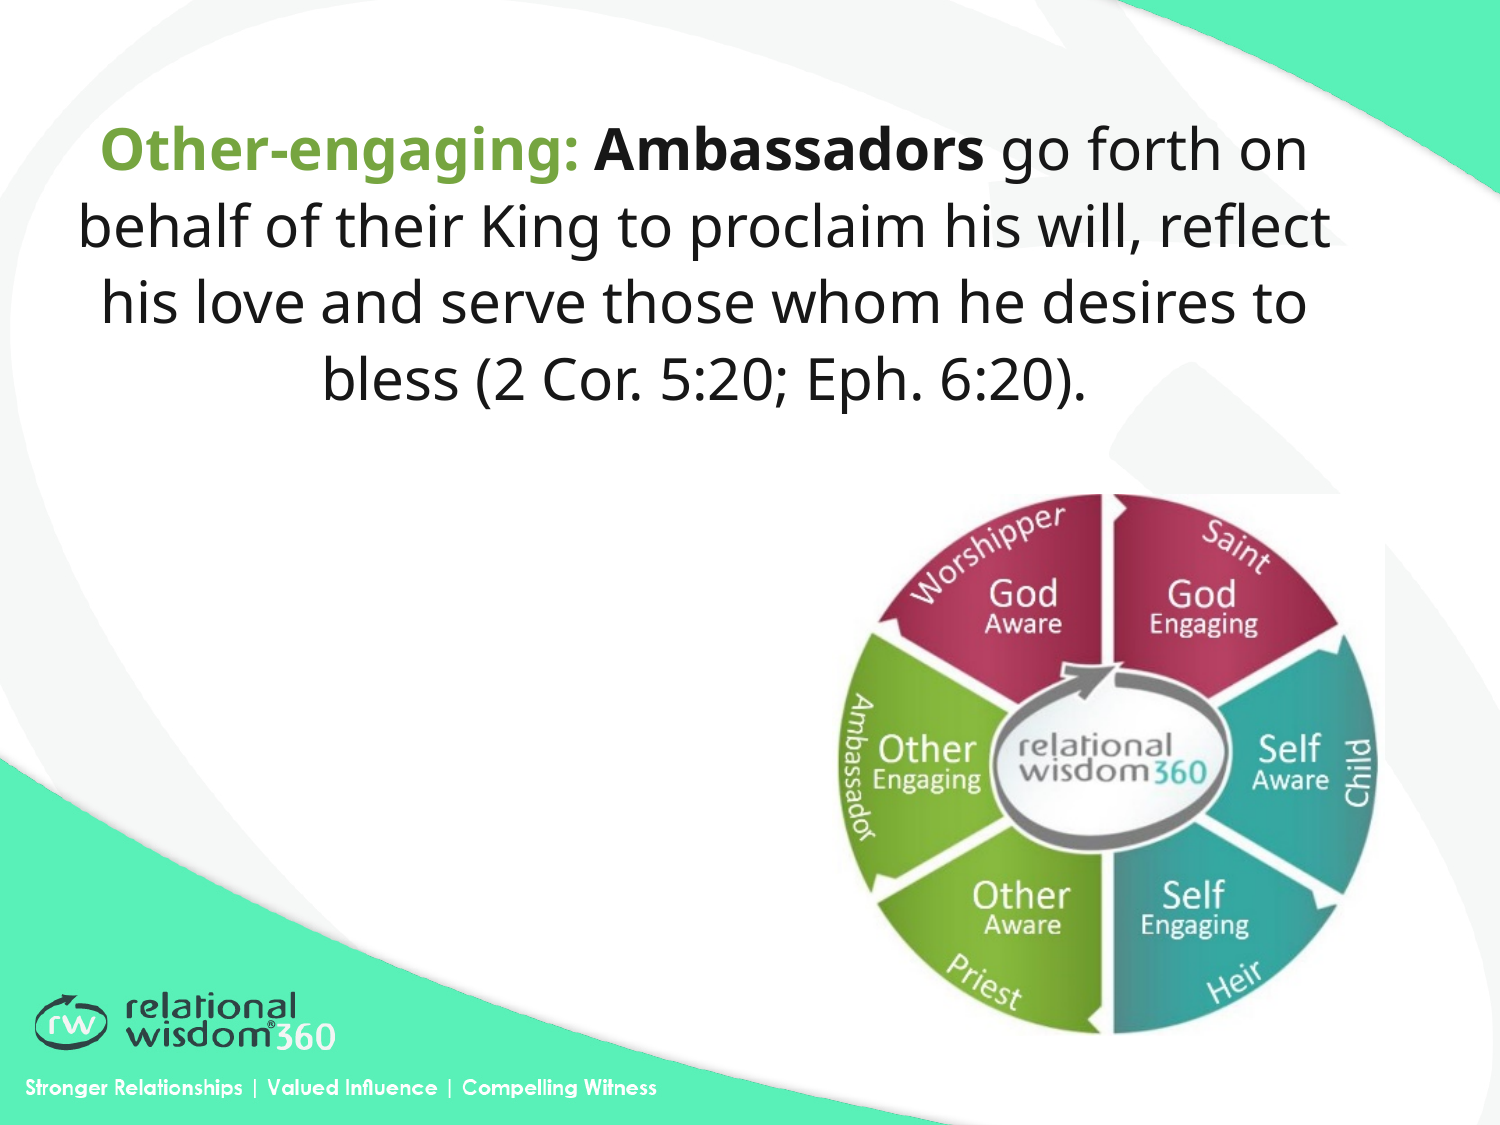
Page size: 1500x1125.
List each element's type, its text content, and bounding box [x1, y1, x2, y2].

text_box Other-engaging: Ambassadors go forth on behalf of their King to proclaim his will, reflect his love and serve those whom he desires to bless (2 Cor. 5:20; Eph. 6:20). [48, 97, 1361, 420]
picture [0, 0, 1500, 1125]
